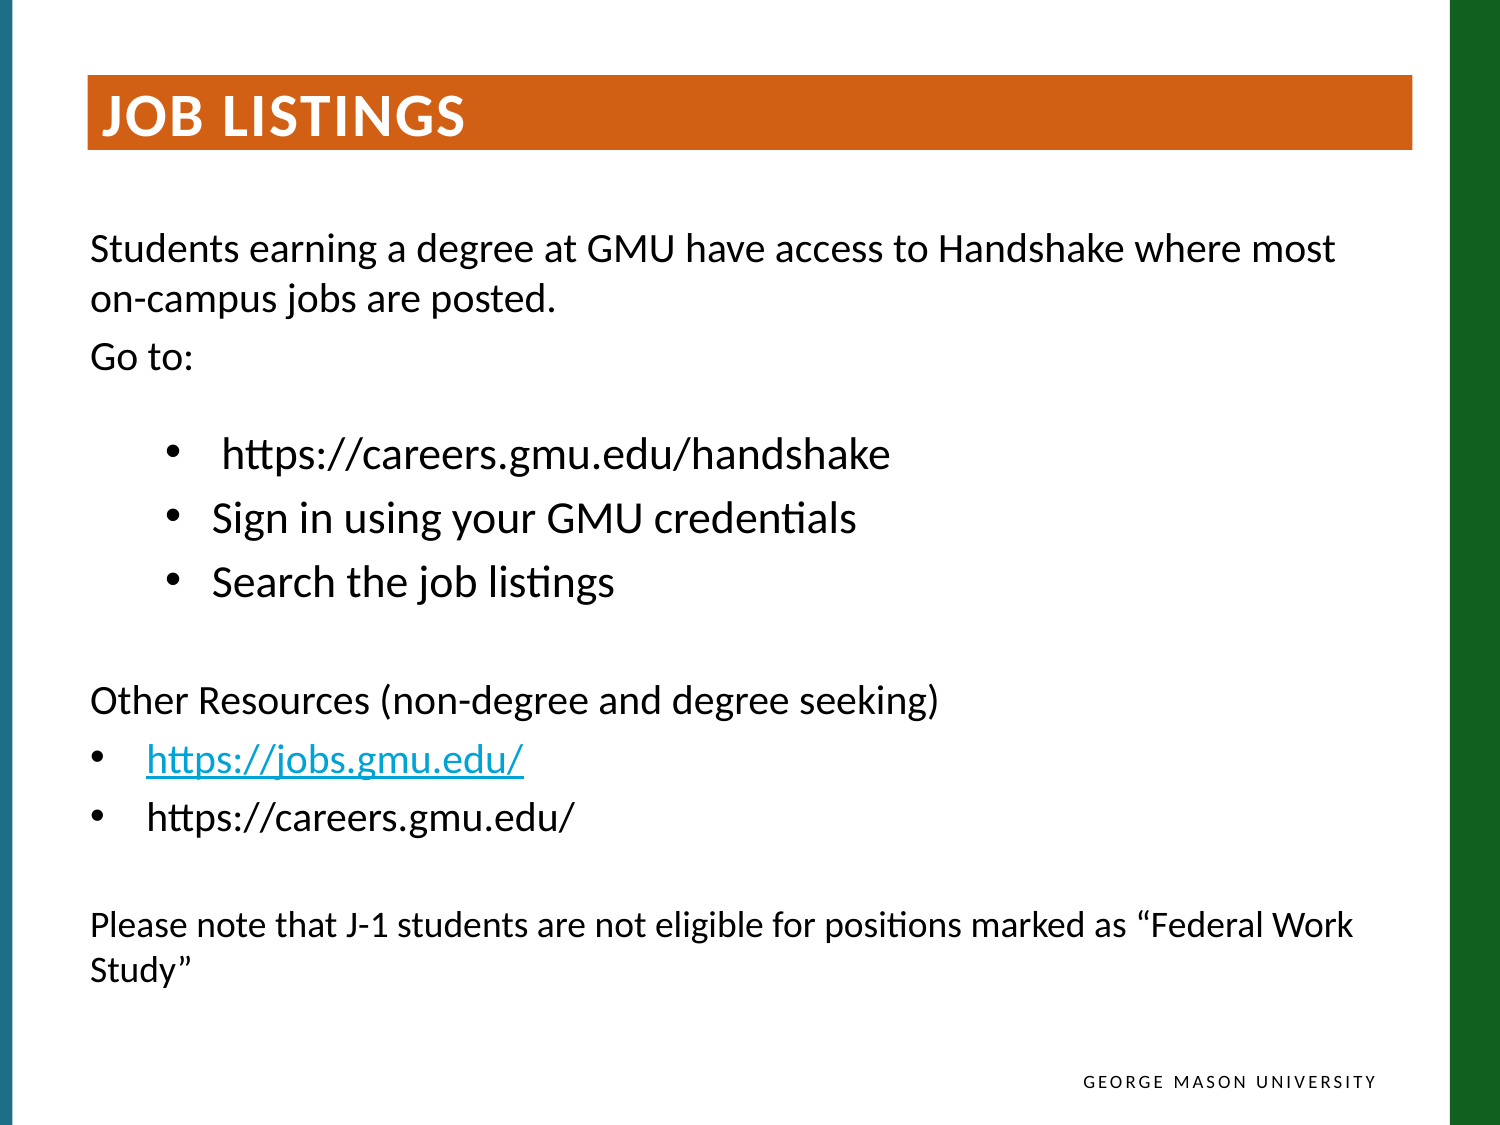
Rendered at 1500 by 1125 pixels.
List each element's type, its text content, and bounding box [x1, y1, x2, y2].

list Job listings [87, 75, 1413, 150]
list Students earning a degree at GMU have access to Handshake where most on-campus jobs are posted. Go to: https://careers.gmu.edu/handshake Sign in using your GMU credentials Search the job listings Other Resources (non-degree and degree seeking) https://jobs.gmu.edu/ https://careers.gmu.edu/ Please note that J-1 students are not eligible for positions marked as “Federal Work Study” [75, 174, 1413, 1075]
